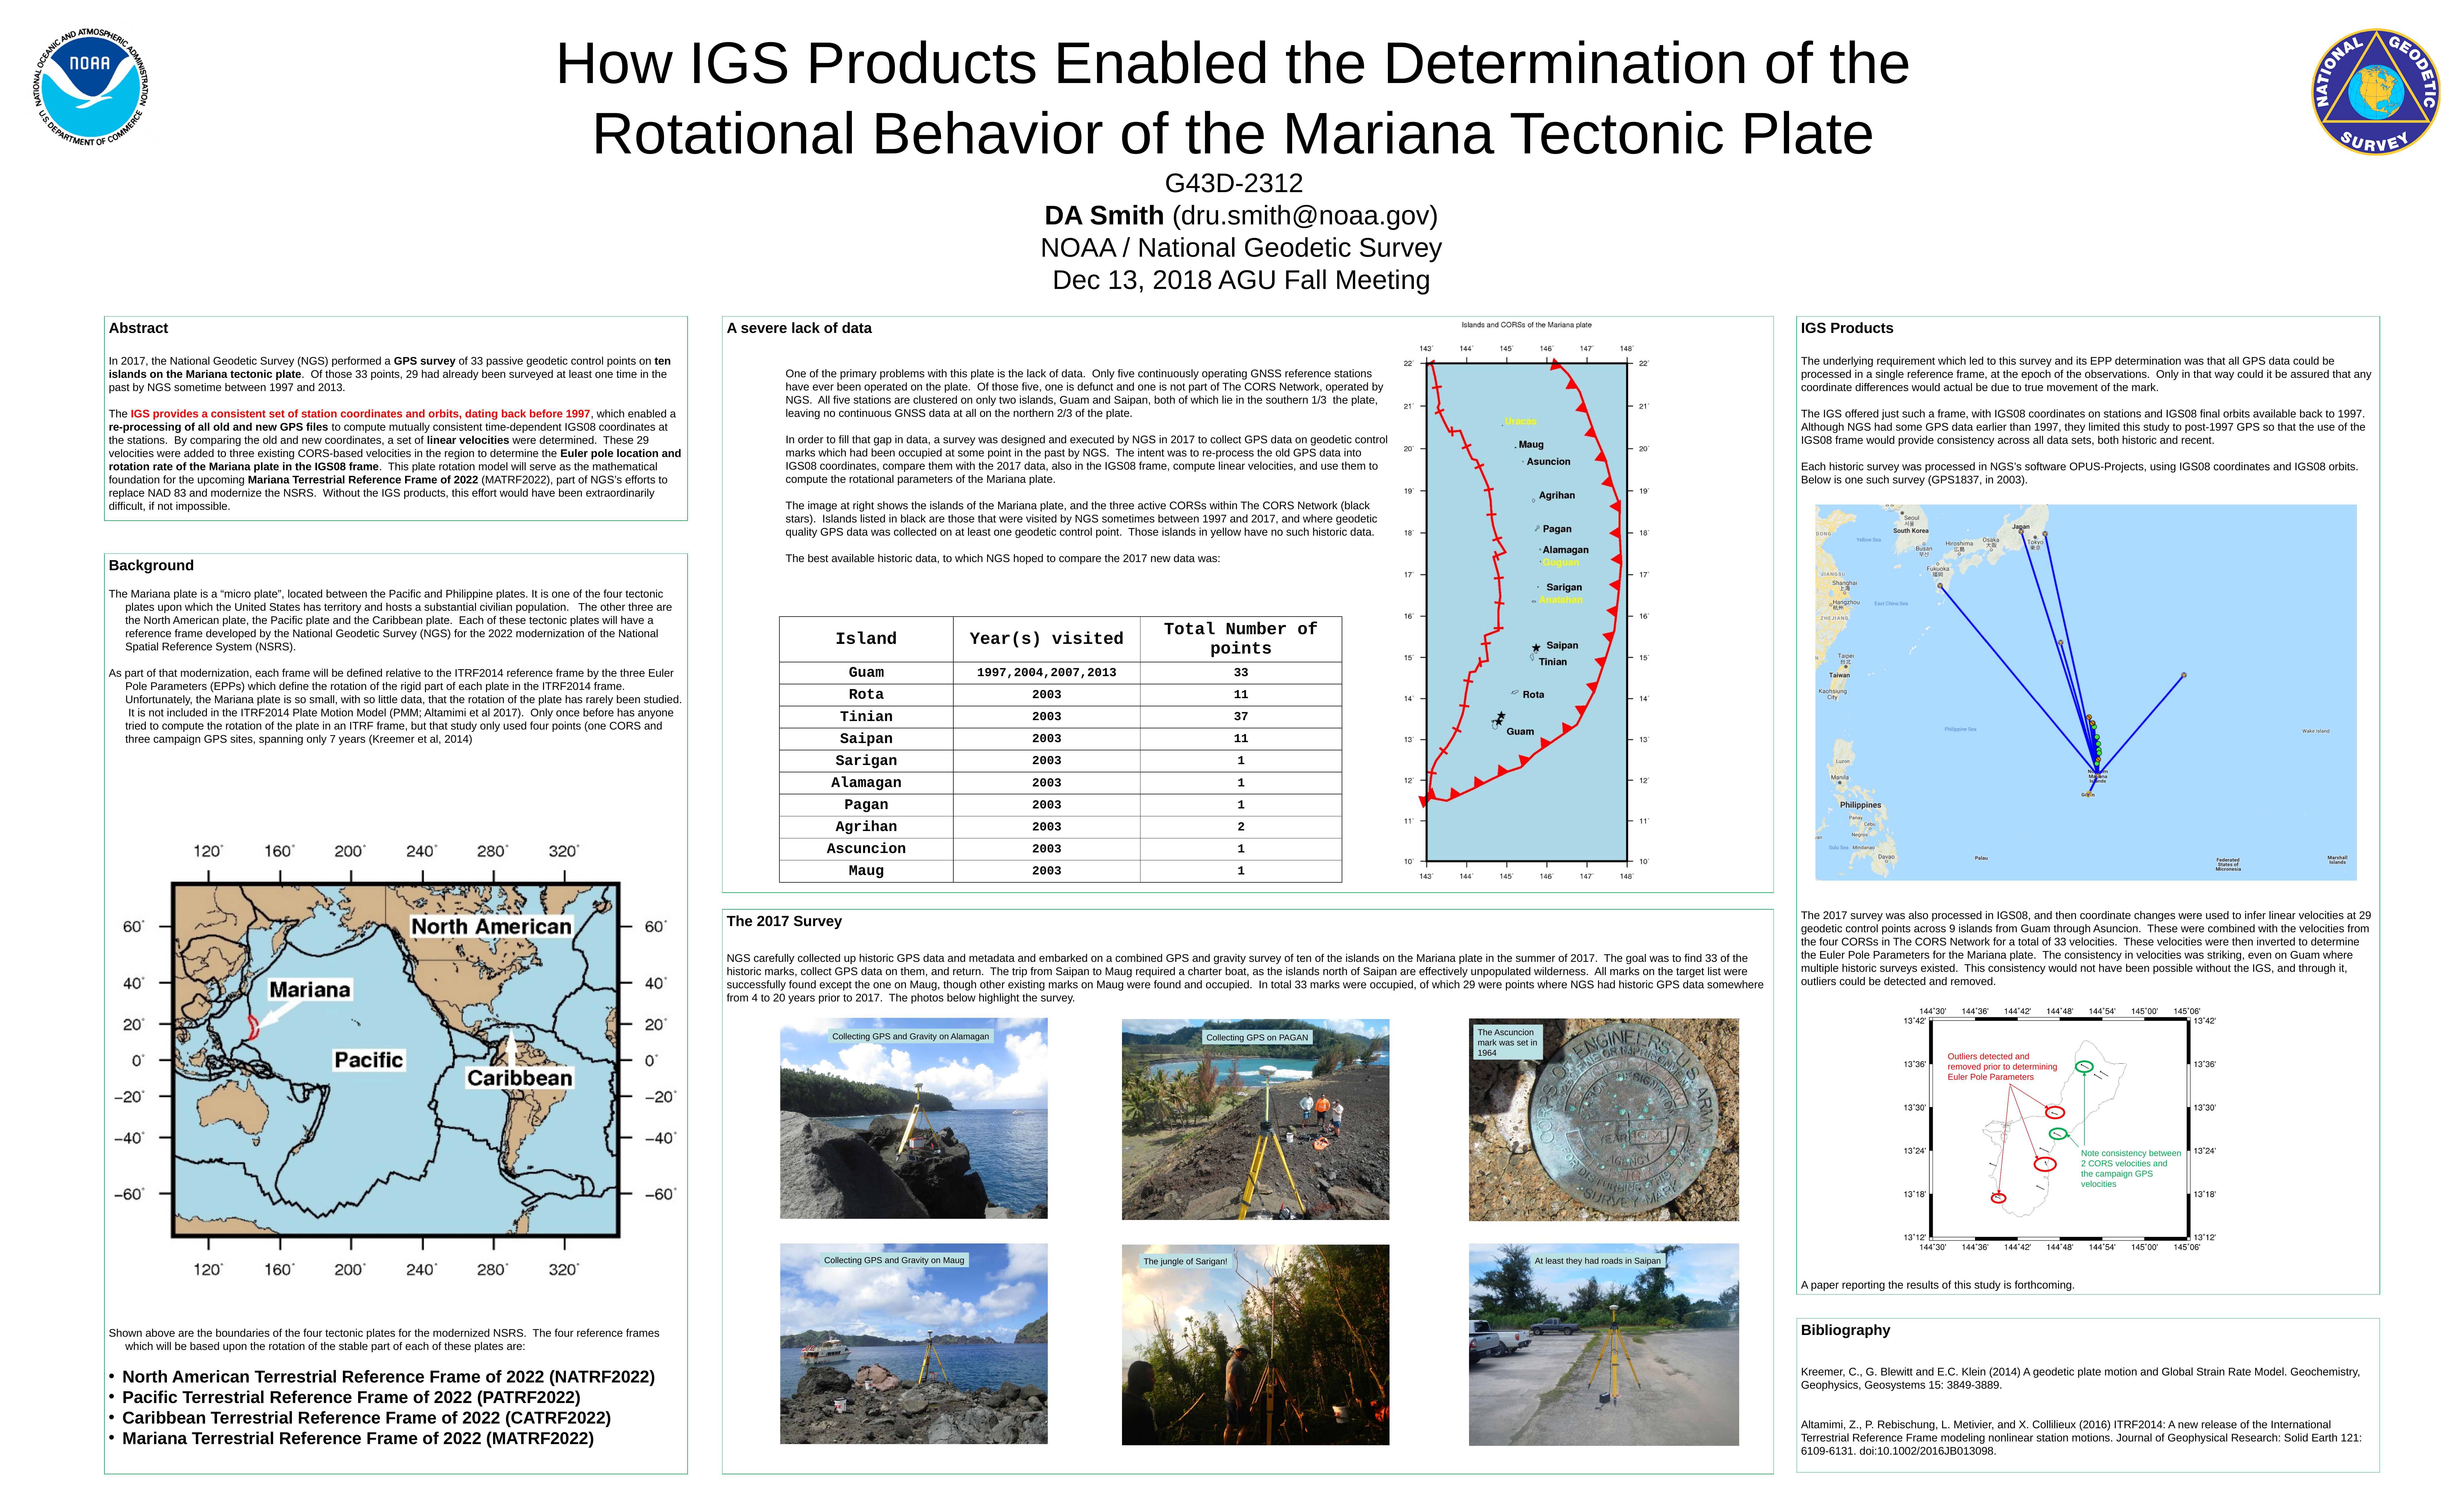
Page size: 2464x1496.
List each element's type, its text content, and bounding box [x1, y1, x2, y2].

picture [25, 22, 158, 154]
text_box IGS Products The underlying requirement which led to this survey and its EPP determination was that all GPS data could be processed in a single reference frame, at the epoch of the observations. Only in that way could it be assured that any coordinate differences would actual be due to true movement of the mark. The IGS offered just such a frame, with IGS08 coordinates on stations and IGS08 final orbits available back to 1997. Although NGS had some GPS data earlier than 1997, they limited this study to post-1997 GPS so that the use of the IGS08 frame would provide consistency across all data sets, both historic and recent. Each historic survey was processed in NGS’s software OPUS-Projects, using IGS08 coordinates and IGS08 orbits. Below is one such survey (GPS1837, in 2003). The 2017 survey was also processed in IGS08, and then coordinate changes were used to infer linear velocities at 29 geodetic control points across 9 islands from Guam through Asuncion. These were combined with the velocities from the four CORSs in The CORS Network for a total of 33 velocities. These velocities were then inverted to determine the Euler Pole Parameters for the Mariana plate. The consistency in velocities was striking, even on Guam where multiple historic surveys existed. This consistency would not have been possible without the IGS, and through it, outliers could be detected and removed. A paper reporting the results of this study is forthcoming. [1797, 316, 2380, 1294]
picture [1815, 504, 2357, 881]
picture [114, 832, 678, 1276]
table_cell 2003 [954, 860, 1140, 882]
table_cell 33 [1140, 662, 1342, 684]
text_box [0, 875, 9, 893]
picture [2310, 27, 2442, 158]
table_cell 2003 [954, 706, 1140, 728]
table_cell Alamagan [780, 772, 953, 794]
table_header Year(s) visited [954, 617, 1140, 662]
table_header Island [780, 617, 953, 662]
table_cell 2003 [954, 838, 1140, 860]
table_cell 2 [1140, 816, 1342, 838]
text_box Abstract In 2017, the National Geodetic Survey (NGS) performed a GPS survey of 33 passive geodetic control points on ten islands on the Mariana tectonic plate. Of those 33 points, 29 had already been surveyed at least one time in the past by NGS sometime between 1997 and 2013. The IGS provides a consistent set of station coordinates and orbits, dating back before 1997, which enabled a re-processing of all old and new GPS files to compute mutually consistent time-dependent IGS08 coordinates at the stations. By comparing the old and new coordinates, a set of linear velocities were determined. These 29 velocities were added to three existing CORS-based velocities in the region to determine the Euler pole location and rotation rate of the Mariana plate in the IGS08 frame. This plate rotation model will serve as the mathematical foundation for the upcoming Mariana Terrestrial Reference Frame of 2022 (MATRF2022), part of NGS’s efforts to replace NAD 83 and modernize the NSRS. Without the IGS products, this effort would have been extraordinarily difficult, if not impossible. [104, 316, 688, 521]
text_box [2011, 1111, 2038, 1160]
table_cell 1 [1140, 772, 1342, 794]
text_box A severe lack of data [722, 316, 1774, 893]
text_box The 2017 Survey NGS carefully collected up historic GPS data and metadata and embarked on a combined GPS and gravity survey of ten of the islands on the Mariana plate in the summer of 2017. The goal was to find 33 of the historic marks, collect GPS data on them, and return. The trip from Saipan to Maug required a charter boat, as the islands north of Saipan are effectively unpopulated wilderness. All marks on the target list were successfully found except the one on Maug, though other existing marks on Maug were found and occupied. In total 33 marks were occupied, of which 29 were points where NGS had historic GPS data somewhere from 4 to 20 years prior to 2017. The photos below highlight the survey. [722, 909, 1774, 1474]
picture [780, 1243, 1048, 1444]
picture [1469, 1243, 1739, 1446]
text_box Background The Mariana plate is a “micro plate”, located between the Pacific and Philippine plates. It is one of the four tectonic plates upon which the United States has territory and hosts a substantial civilian population. The other three are the North American plate, the Pacific plate and the Caribbean plate. Each of these tectonic plates will have a reference frame developed by the National Geodetic Survey (NGS) for the 2022 modernization of the National Spatial Reference System (NSRS). As part of that modernization, each frame will be defined relative to the ITRF2014 reference frame by the three Euler Pole Parameters (EPPs) which define the rotation of the rigid part of each plate in the ITRF2014 frame. Unfortunately, the Mariana plate is so small, with so little data, that the rotation of the plate has rarely been studied. It is not included in the ITRF2014 Plate Motion Model (PMM; Altamimi et al 2017). Only once before has anyone tried to compute the rotation of the plate in an ITRF frame, but that study only used four points (one CORS and three campaign GPS sites, spanning only 7 years (Kreemer et al, 2014) Shown above are the boundaries of the four tectonic plates for the modernized NSRS. The four reference frames which will be based upon the rotation of the stable part of each of these plates are: North American Terrestrial Reference Frame of 2022 (NATRF2022) Pacific Terrestrial Reference Frame of 2022 (PATRF2022) Caribbean Terrestrial Reference Frame of 2022 (CATRF2022) Mariana Terrestrial Reference Frame of 2022 (MATRF2022) [104, 554, 688, 1474]
text_box [0, 0, 9, 36]
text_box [1998, 1086, 2010, 1194]
text_box [0, 576, 9, 648]
table_cell 2003 [954, 772, 1140, 794]
text_box One of the primary problems with this plate is the lack of data. Only five continuously operating GNSS reference stations have ever been operated on the plate. Of those five, one is defunct and one is not part of The CORS Network, operated by NGS. All five stations are clustered on only two islands, Guam and Saipan, both of which lie in the southern 1/3 the plate, leaving no continuous GNSS data at all on the northern 2/3 of the plate. In order to fill that gap in data, a survey was designed and executed by NGS in 2017 to collect GPS data on geodetic control marks which had been occupied at some point in the past by NGS. The intent was to re-process the old GPS data into IGS08 coordinates, compare them with the 2017 data, also in the IGS08 frame, compute linear velocities, and use them to compute the rotational parameters of the Mariana plate. The image at right shows the islands of the Mariana plate, and the three active CORSs within The CORS Network (black stars). Islands listed in black are those that were visited by NGS sometimes between 1997 and 2017, and where geodetic quality GPS data was collected on at least one geodetic control point. Those islands in yellow have no such historic data. The best available historic data, to which NGS hoped to compare the 2017 new data was: [781, 364, 1399, 567]
table_cell Rota [780, 684, 953, 706]
table_cell 11 [1140, 684, 1342, 706]
text_box Bibliography Kreemer, C., G. Blewitt and E.C. Klein (2014) A geodetic plate motion and Global Strain Rate Model. Geochemistry, Geophysics, Geosystems 15: 3849-3889. Altamimi, Z., P. Rebischung, L. Metivier, and X. Collilieux (2016) ITRF2014: A new release of the International Terrestrial Reference Frame modeling nonlinear station motions. Journal of Geophysical Research: Solid Earth 121: 6109-6131. doi:10.1002/2016JB013098. [1797, 1318, 2380, 1473]
table_cell Pagan [780, 794, 953, 816]
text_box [2009, 1084, 2049, 1109]
table_cell Maug [780, 860, 953, 882]
picture [1404, 320, 1649, 879]
table_cell Sarigan [780, 750, 953, 772]
table_cell 37 [1140, 706, 1342, 728]
table_cell Guam [780, 662, 953, 684]
table_cell 11 [1140, 728, 1342, 750]
table_cell 2003 [954, 794, 1140, 816]
table_cell Saipan [780, 728, 953, 750]
table_cell 1 [1140, 750, 1342, 772]
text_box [2067, 1133, 2079, 1147]
table_cell Ascuncion [780, 838, 953, 860]
table_cell 2003 [954, 750, 1140, 772]
table_cell 1 [1140, 838, 1342, 860]
picture [1122, 1019, 1390, 1220]
picture [780, 1018, 1048, 1219]
table_cell Agrihan [780, 816, 953, 838]
table_cell 2003 [954, 684, 1140, 706]
table_cell 1 [1140, 860, 1342, 882]
table_cell 1997,2004,2007,2013 [954, 662, 1140, 684]
table_cell 1 [1140, 794, 1342, 816]
table_cell 2003 [954, 728, 1140, 750]
title How IGS Products Enabled the Determination of the Rotational Behavior of the Mariana Tectonic Plate G43D-2312 DA Smith (dru.smith@noaa.gov) NOAA / National Geodetic Survey Dec 13, 2018 AGU Fall Meeting [187, 55, 2297, 264]
text_box [0, 36, 9, 54]
picture [1122, 1244, 1390, 1446]
table_header Total Number of points [1140, 617, 1342, 662]
picture [1469, 1018, 1739, 1221]
picture [1904, 1003, 2216, 1253]
table_cell Tinian [780, 706, 953, 728]
table_cell 2003 [954, 816, 1140, 838]
